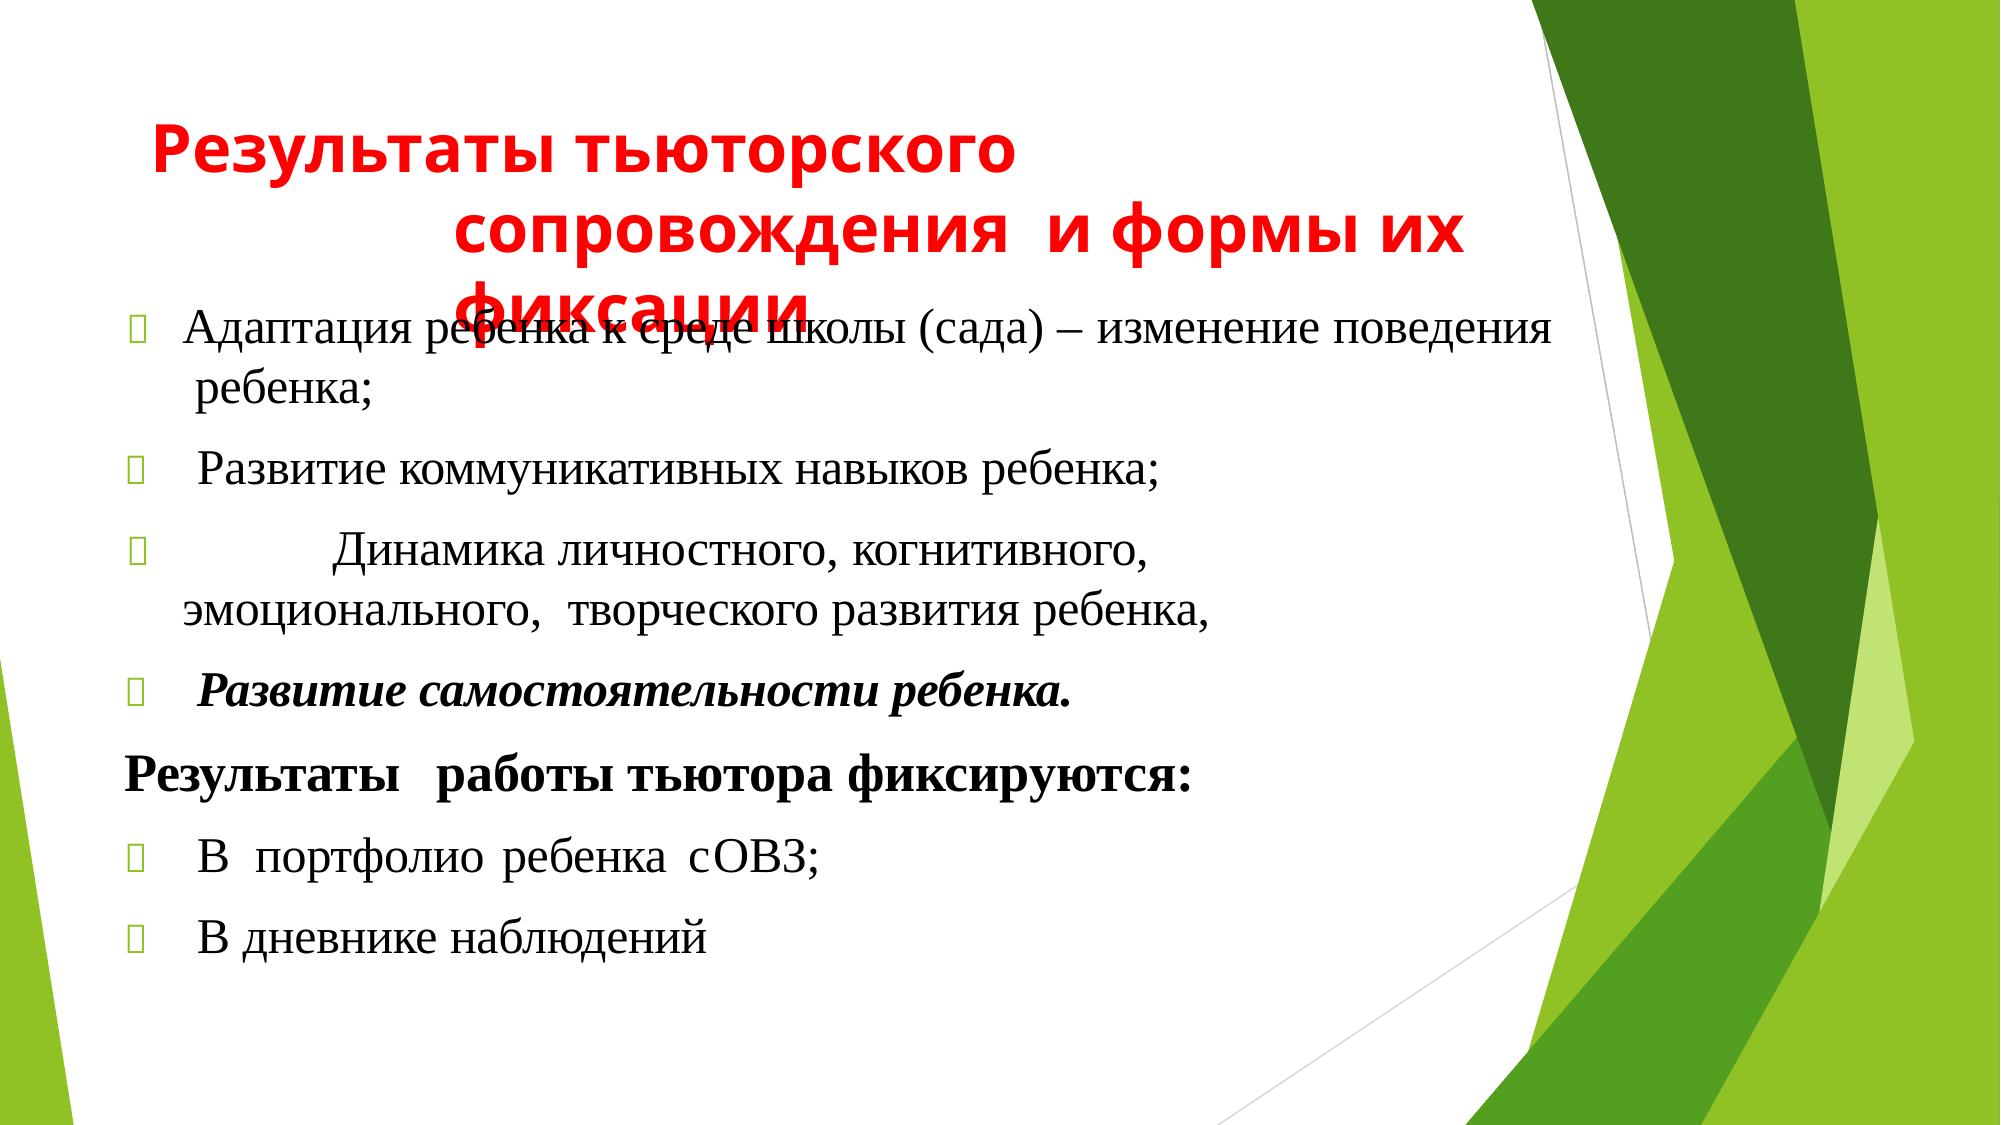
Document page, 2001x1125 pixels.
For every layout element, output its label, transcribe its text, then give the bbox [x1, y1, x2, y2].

text_box  Адаптация ребенка к среде школы (сада) – изменение поведения ребенка;  Развитие коммуникативных навыков ребенка;  Динамика личностного, когнитивного, эмоционального, творческого развития ребенка,  Развитие самостоятельности ребенка. Результаты работы тьютора фиксируются:  В портфолио ребенка с ОВЗ;  В дневнике наблюдений [124, 293, 1563, 964]
title Результаты тьюторского сопровождения и формы их фиксации [148, 105, 1485, 293]
